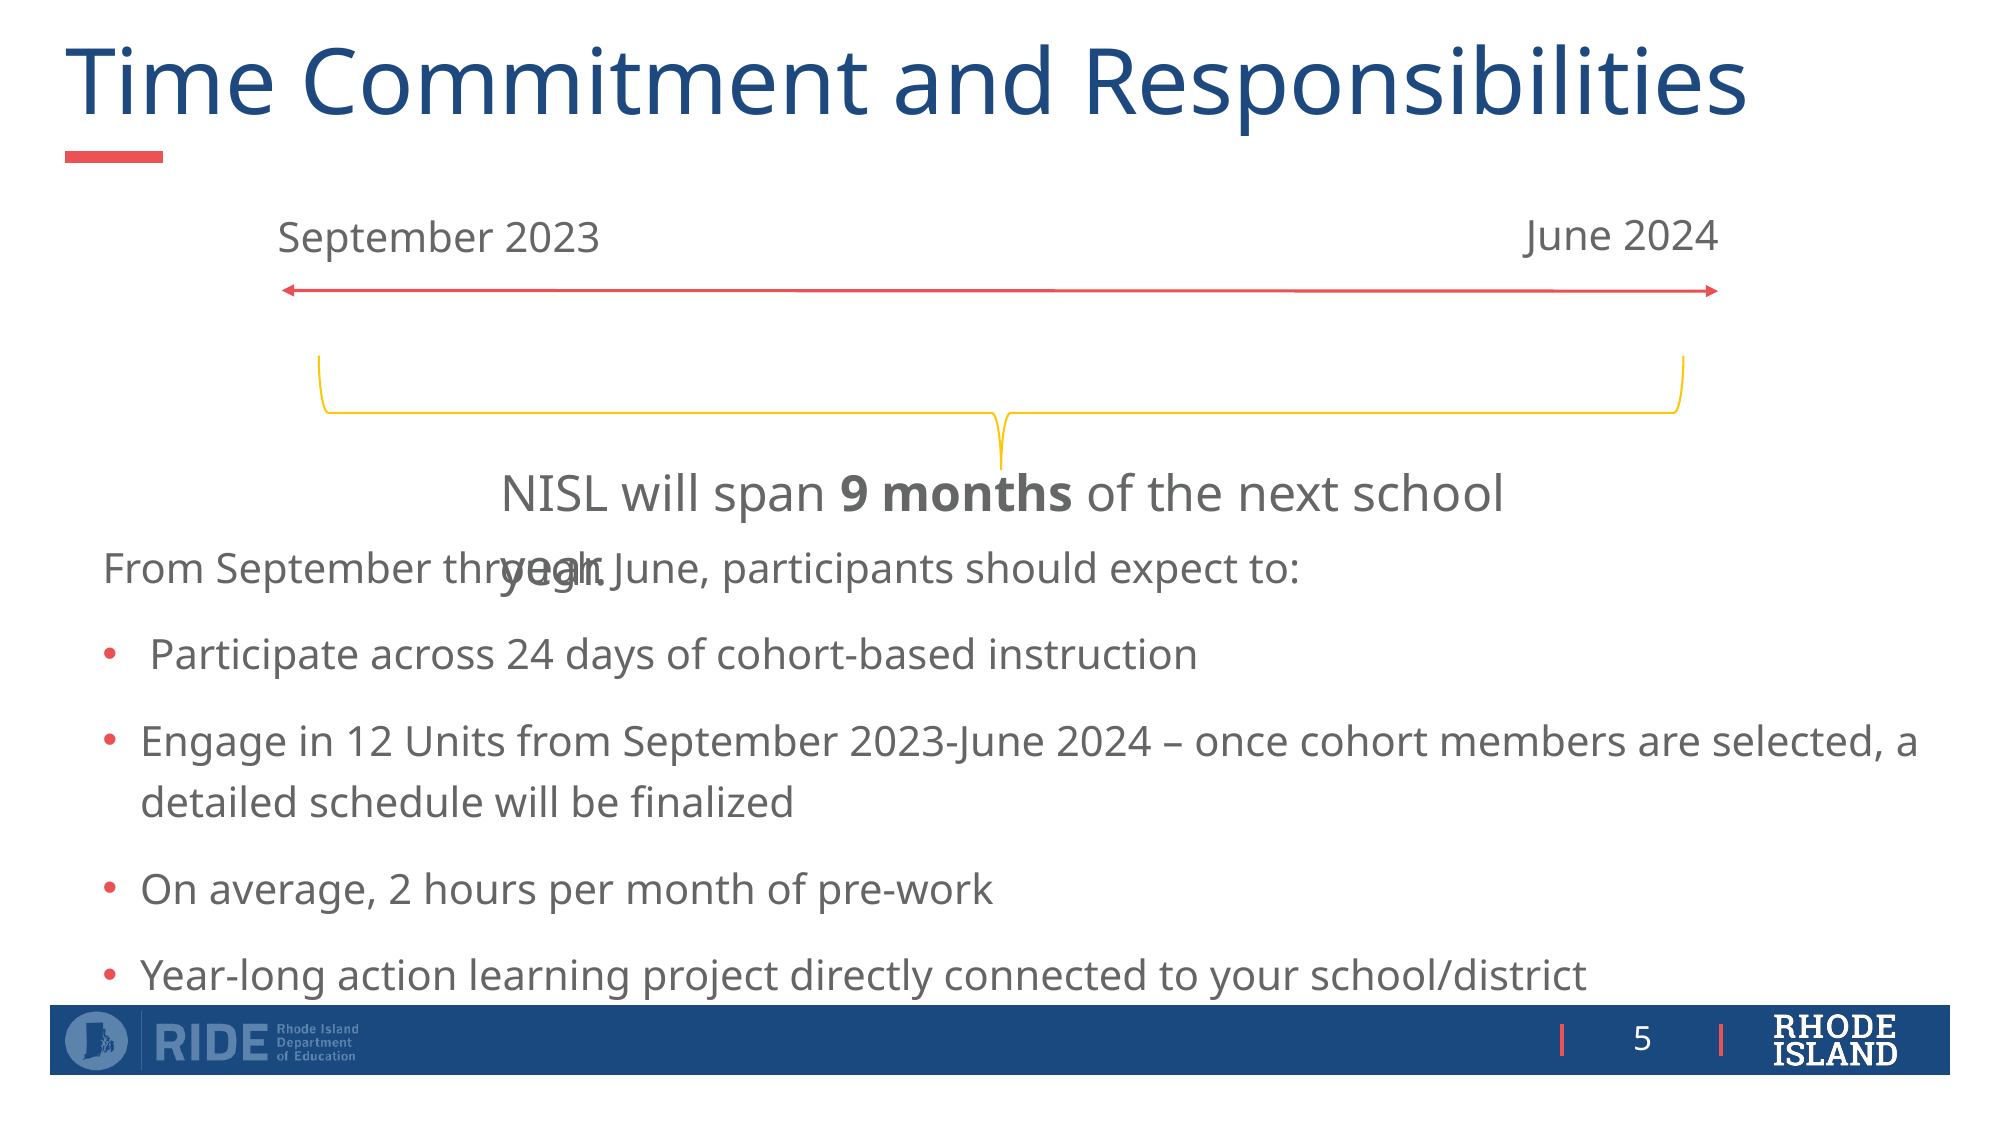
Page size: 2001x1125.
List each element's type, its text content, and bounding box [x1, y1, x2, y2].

text_box NISL will span 9 months of the next school year. [485, 439, 1528, 603]
text_box [317, 355, 1685, 439]
slide_number 5 [1594, 1012, 1691, 1068]
title Time Commitment and Responsibilities [50, 28, 1950, 144]
text_box June 2024 [1510, 190, 1738, 267]
picture [1774, 1014, 1897, 1066]
text_box September 2023 [262, 191, 713, 269]
text_box From September through June, participants should expect to: Participate across 24 days of cohort-based instruction Engage in 12 Units from September 2023-June 2024 – once cohort members are selected, a detailed schedule will be finalized On average, 2 hours per month of pre-work Year-long action learning project directly connected to your school/district [87, 522, 1969, 895]
picture [64, 1010, 360, 1071]
